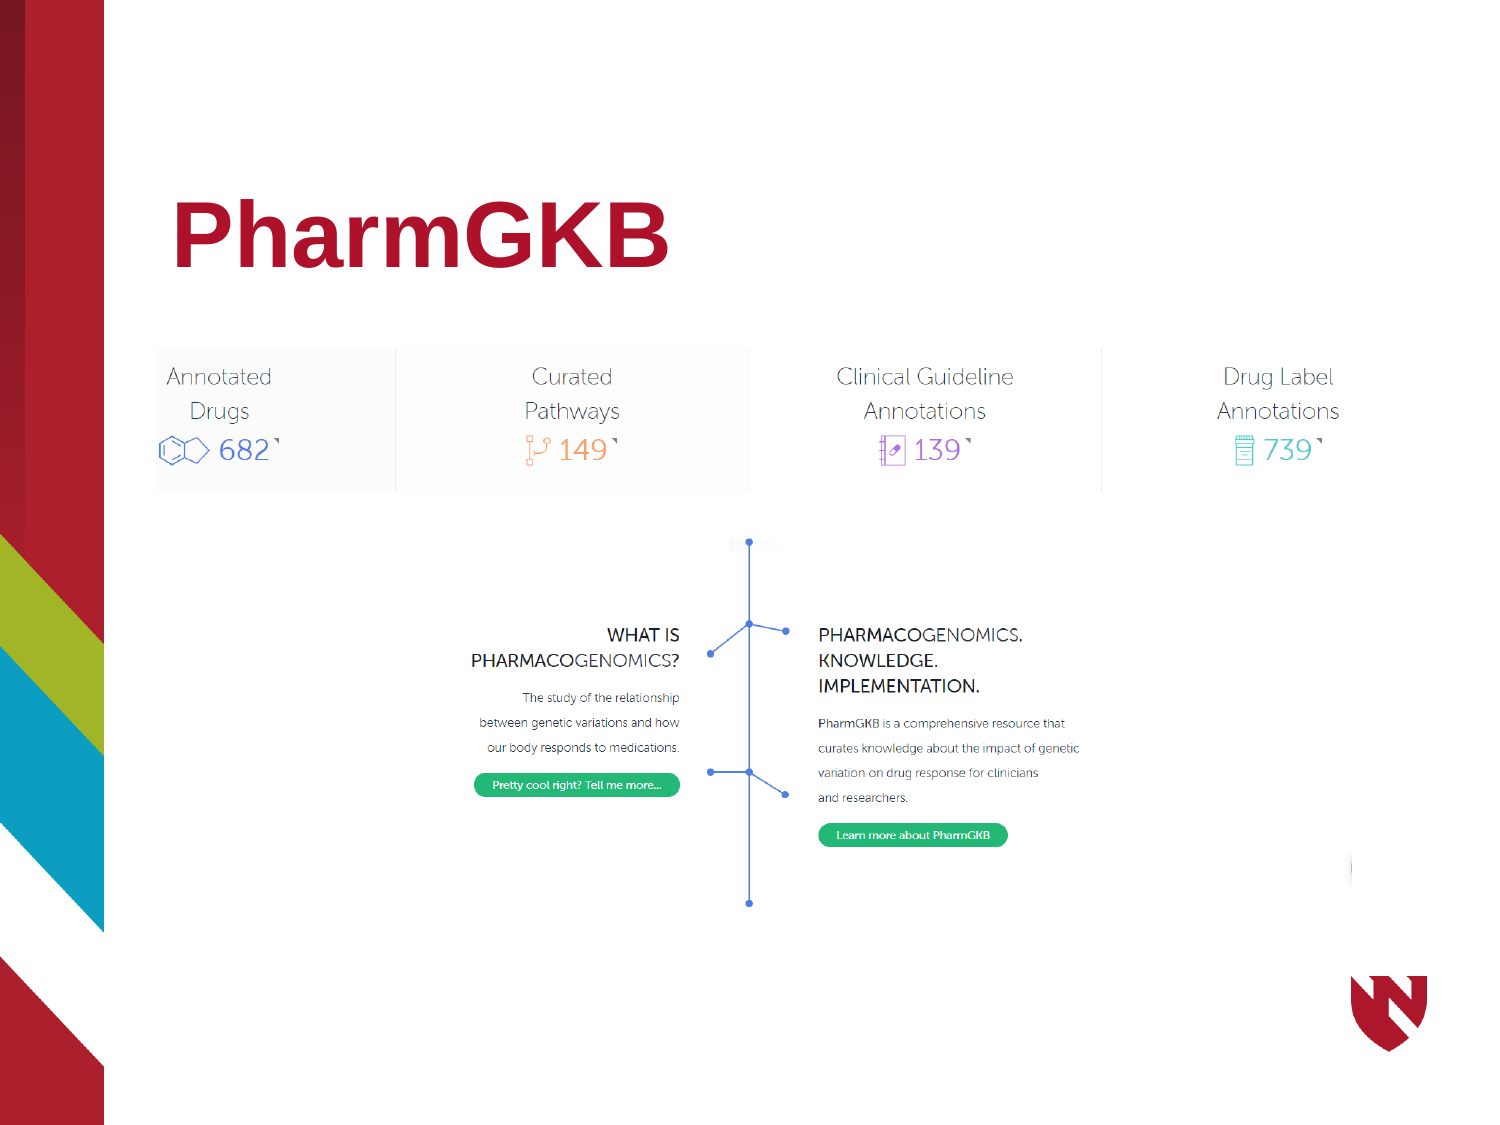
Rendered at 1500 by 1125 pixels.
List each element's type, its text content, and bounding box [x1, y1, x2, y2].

title PharmGKB [156, 64, 1405, 288]
picture [0, 0, 1500, 1125]
